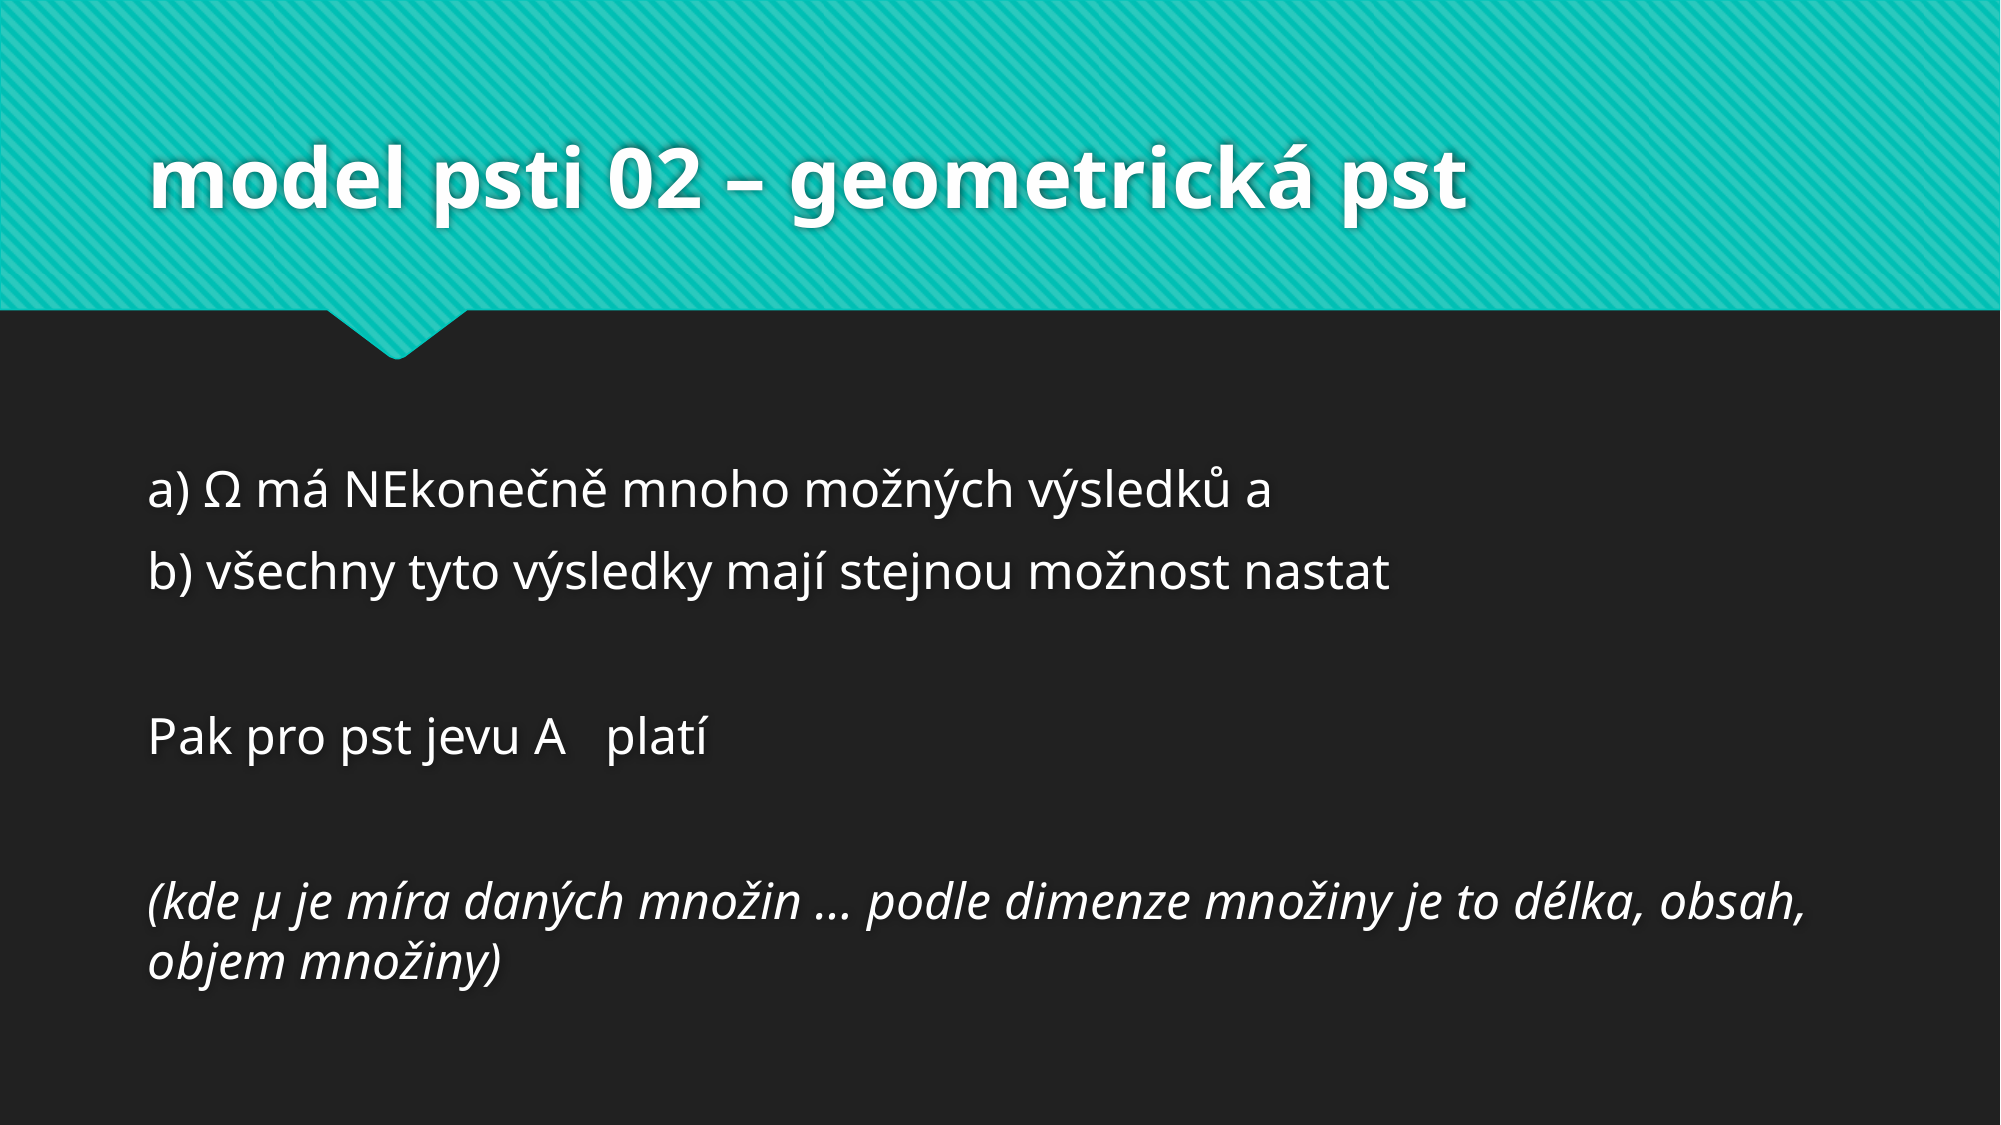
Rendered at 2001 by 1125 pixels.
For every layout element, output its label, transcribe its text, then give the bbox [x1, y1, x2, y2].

title model psti 02 – geometrická pst [132, 73, 1868, 233]
